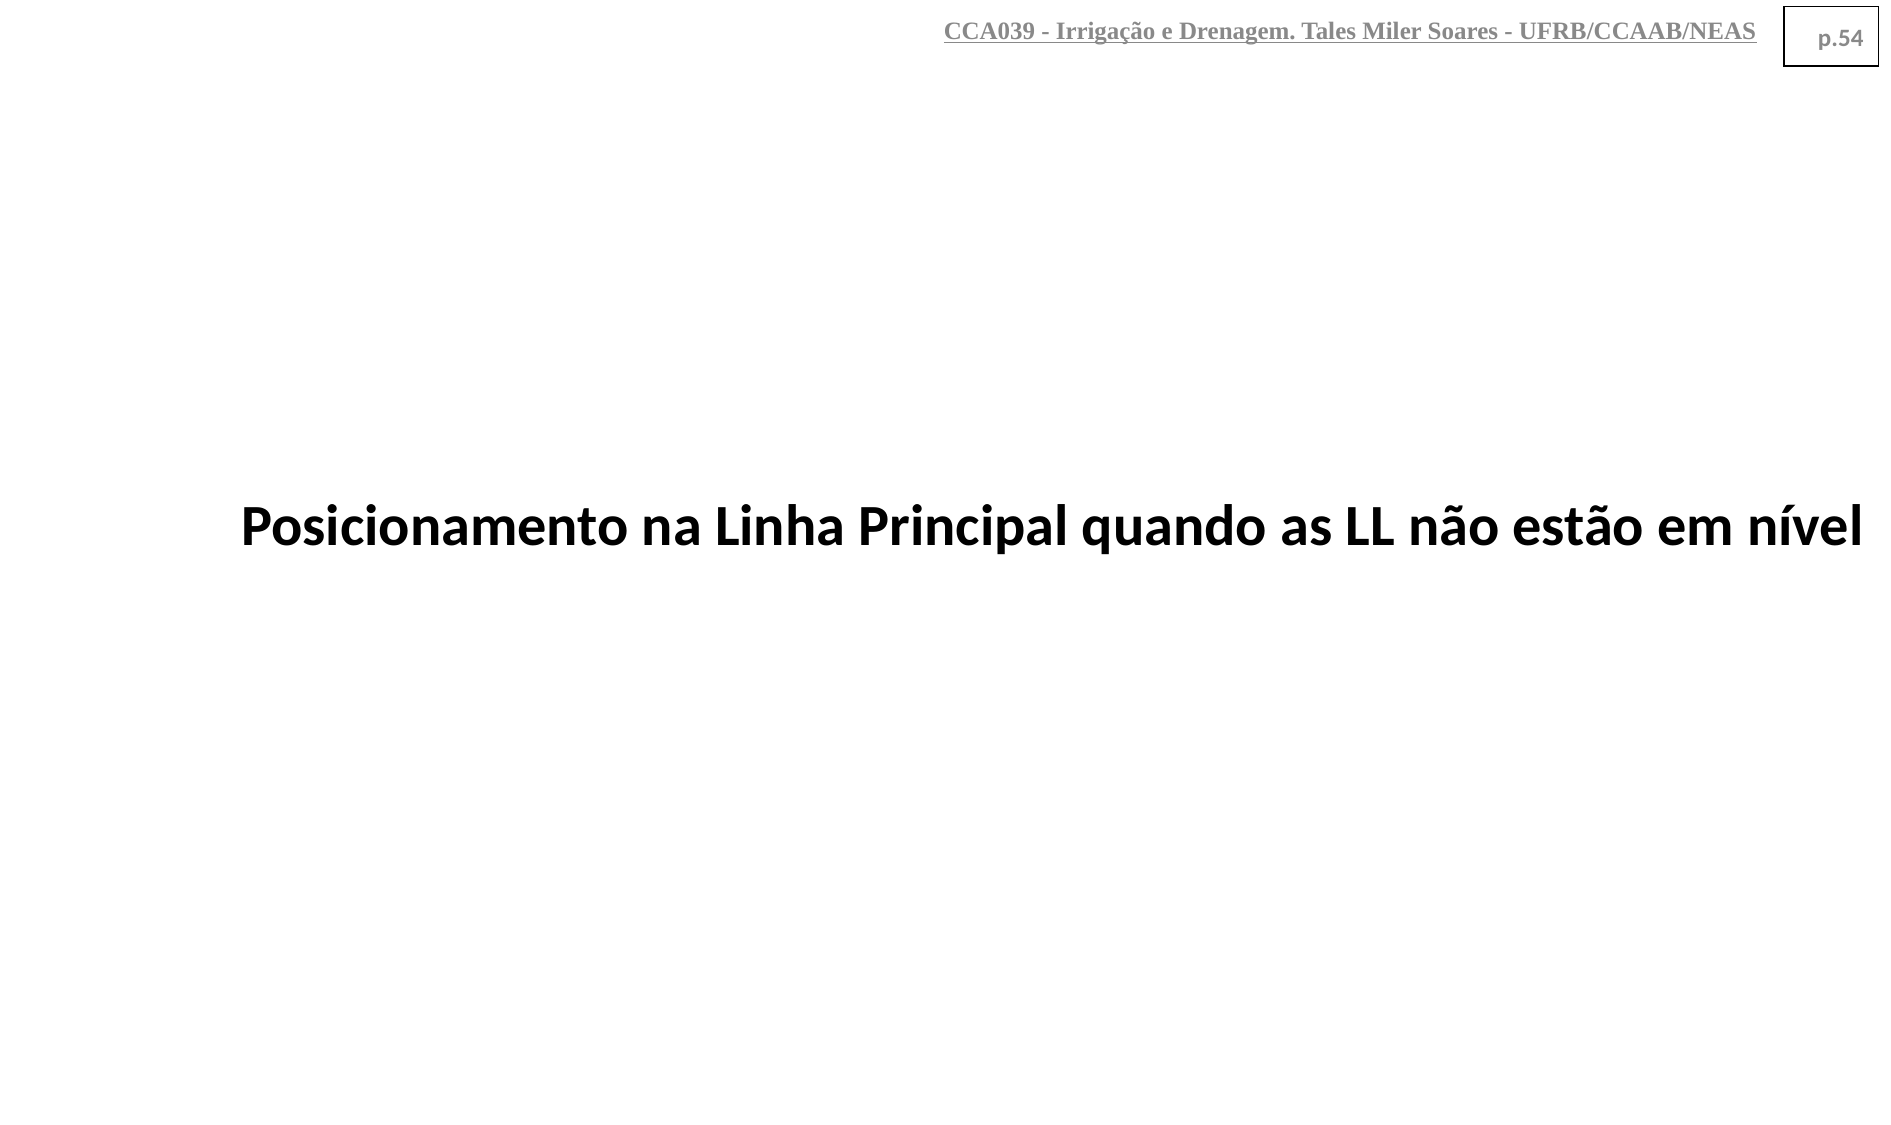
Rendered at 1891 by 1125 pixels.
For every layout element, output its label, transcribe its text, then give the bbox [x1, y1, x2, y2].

text_box CCA039 - Irrigação e Drenagem. Tales Miler Soares - UFRB/CCAAB/NEAS [815, 0, 1772, 60]
text_box Posicionamento na Linha Principal quando as LL não estão em nível [141, 479, 1879, 565]
text_box p.54 [1783, 6, 1879, 67]
